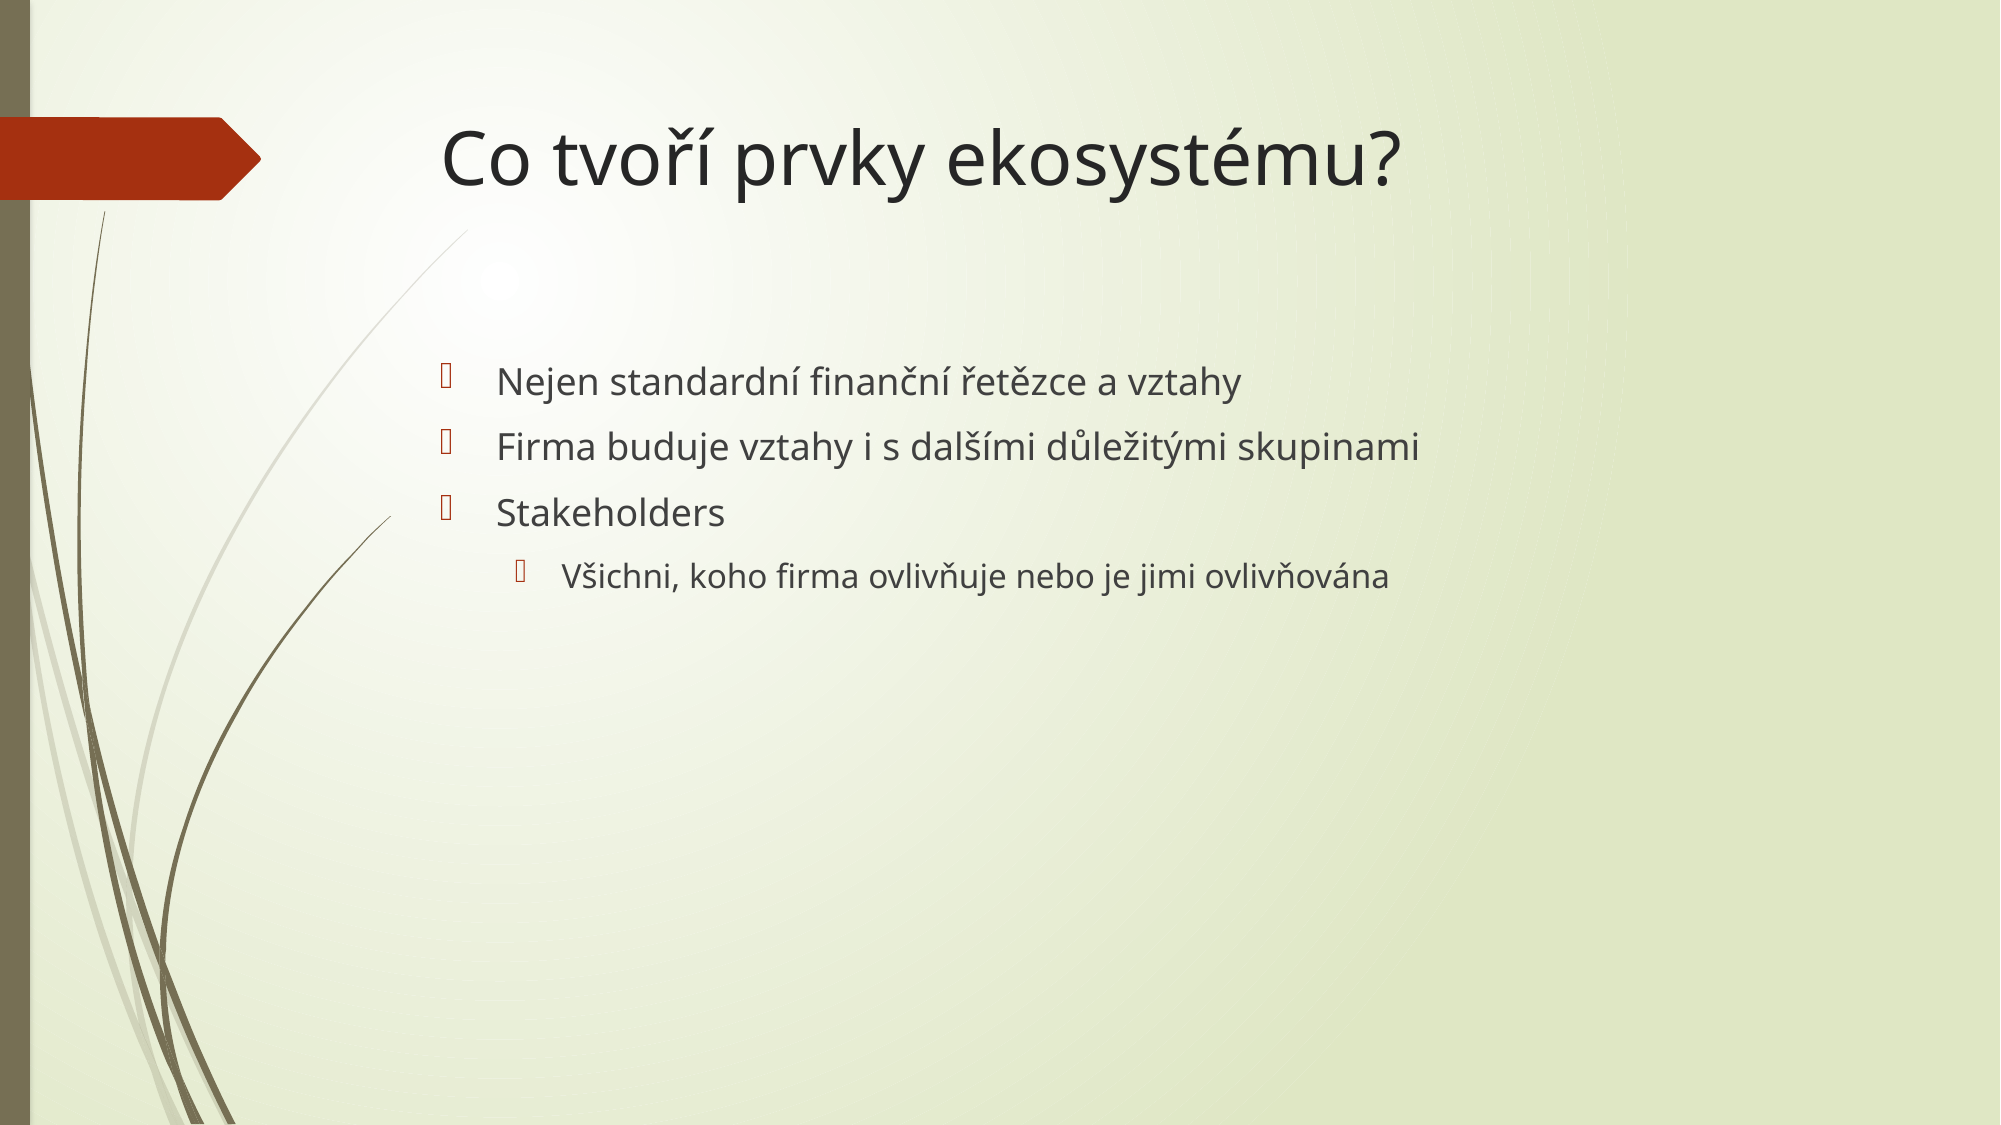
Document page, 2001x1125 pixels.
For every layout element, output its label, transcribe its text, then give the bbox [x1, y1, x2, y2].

title Co tvoří prvky ekosystému? [425, 102, 1888, 313]
list Nejen standardní finanční řetězce a vztahy Firma buduje vztahy i s dalšími důležitými skupinami Stakeholders Všichni, koho firma ovlivňuje nebo je jimi ovlivňována [424, 350, 1888, 970]
